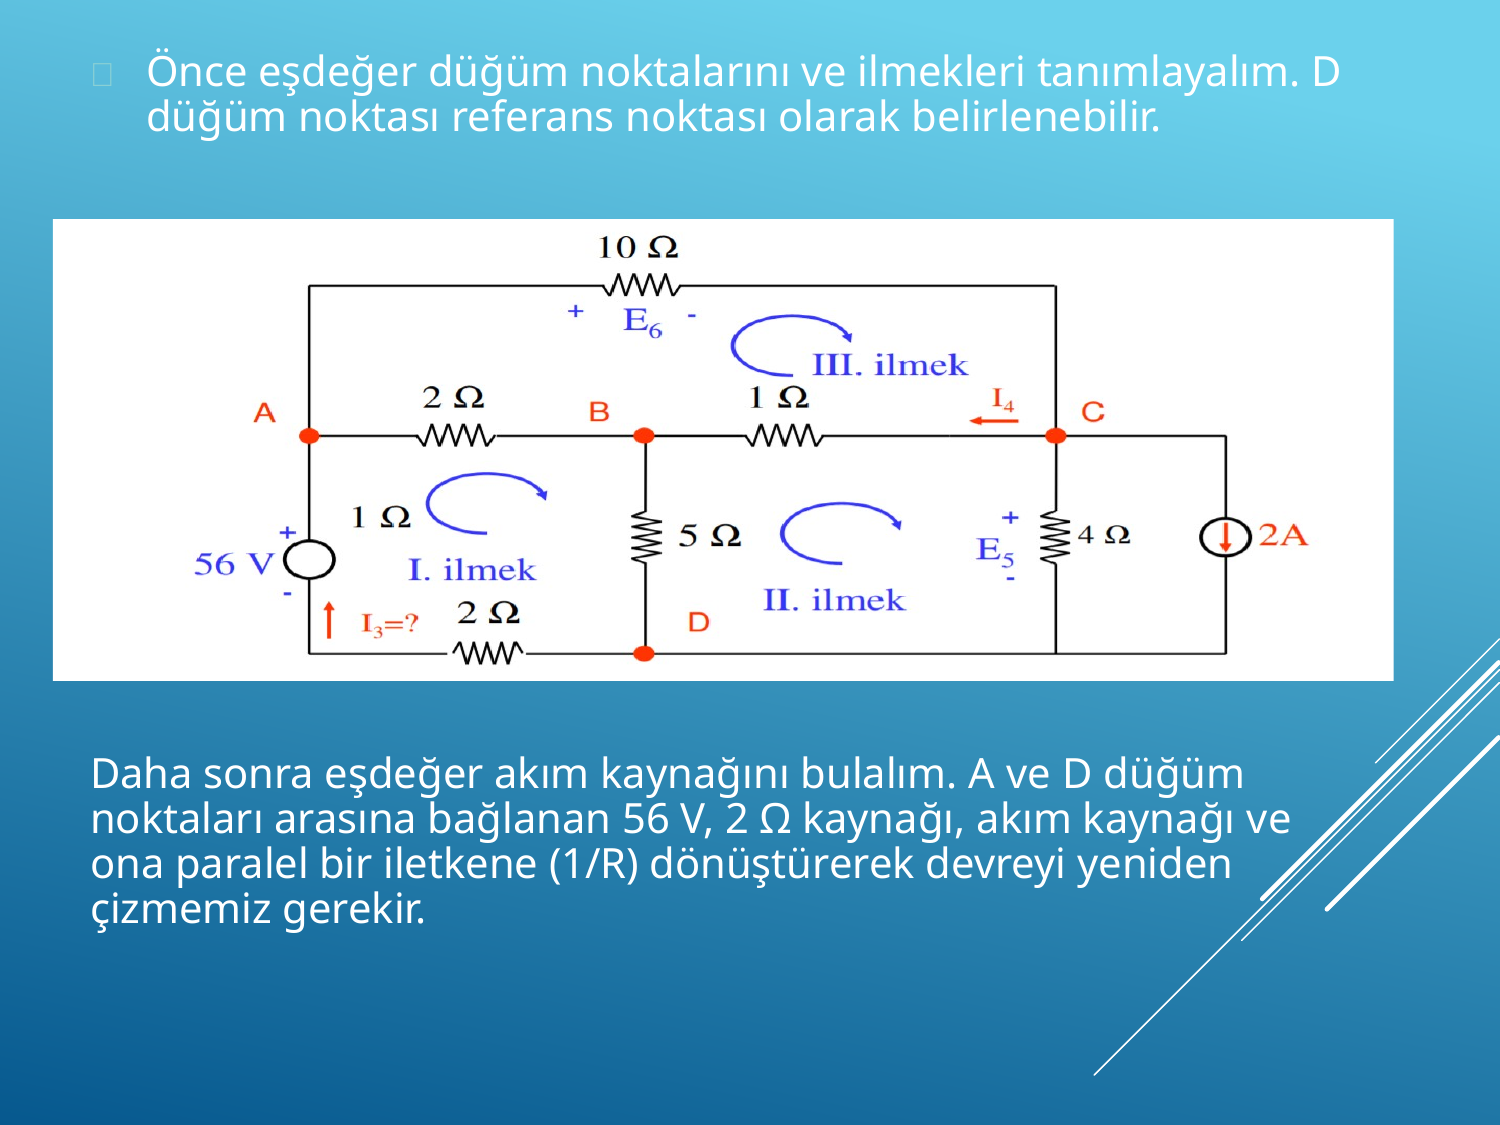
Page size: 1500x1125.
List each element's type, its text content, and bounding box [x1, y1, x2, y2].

text_box  Önce eşdeğer düğüm noktalarını ve ilmekleri tanımlayalım. D düğüm noktası referans noktası olarak belirlenebilir. [87, 42, 1376, 140]
text_box Daha sonra eşdeğer akım kaynağını bulalım. A ve D düğüm noktaları arasına bağlanan 56 V, 2 Ω kaynağı, akım kaynağı ve ona paralel bir iletkene (1/R) dönüştürerek devreyi yeniden çizmemiz gerekir. [87, 745, 1354, 933]
text_box [52, 219, 1394, 681]
